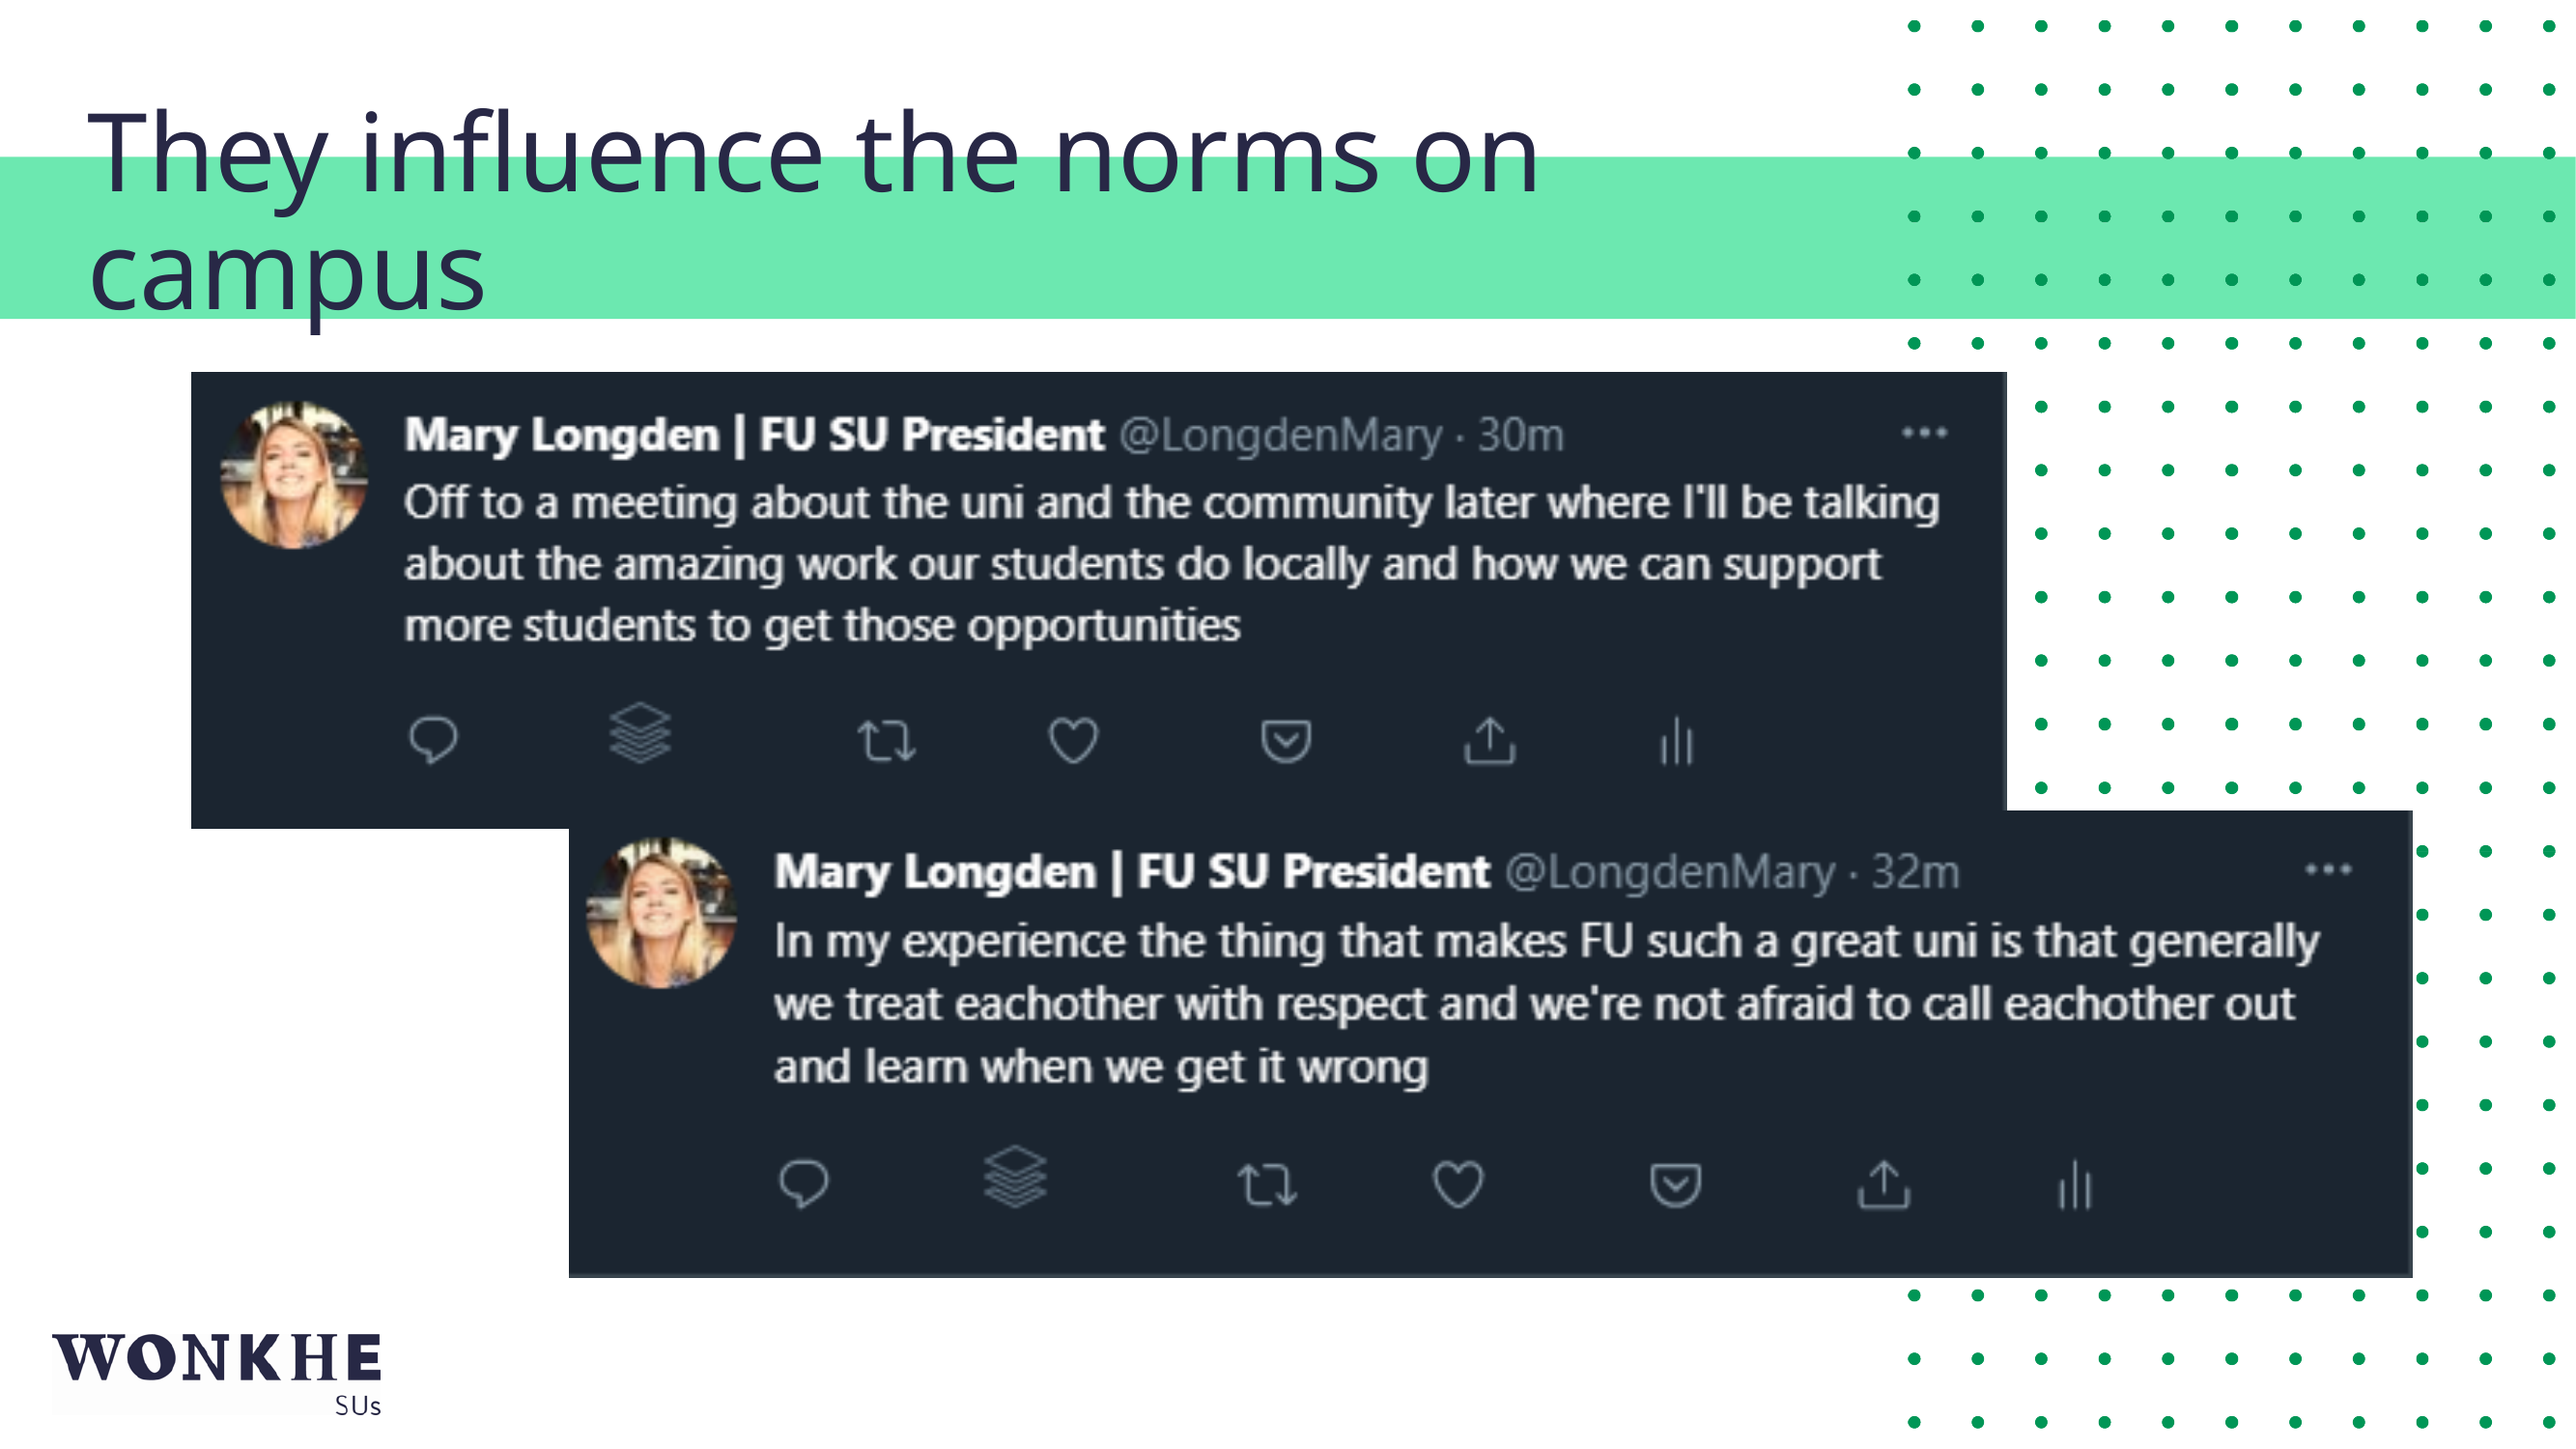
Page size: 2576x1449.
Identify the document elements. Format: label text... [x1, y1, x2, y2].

list They influence the norms on campus [72, 91, 1862, 278]
picture [34, 1315, 398, 1429]
picture [191, 20, 2556, 1429]
